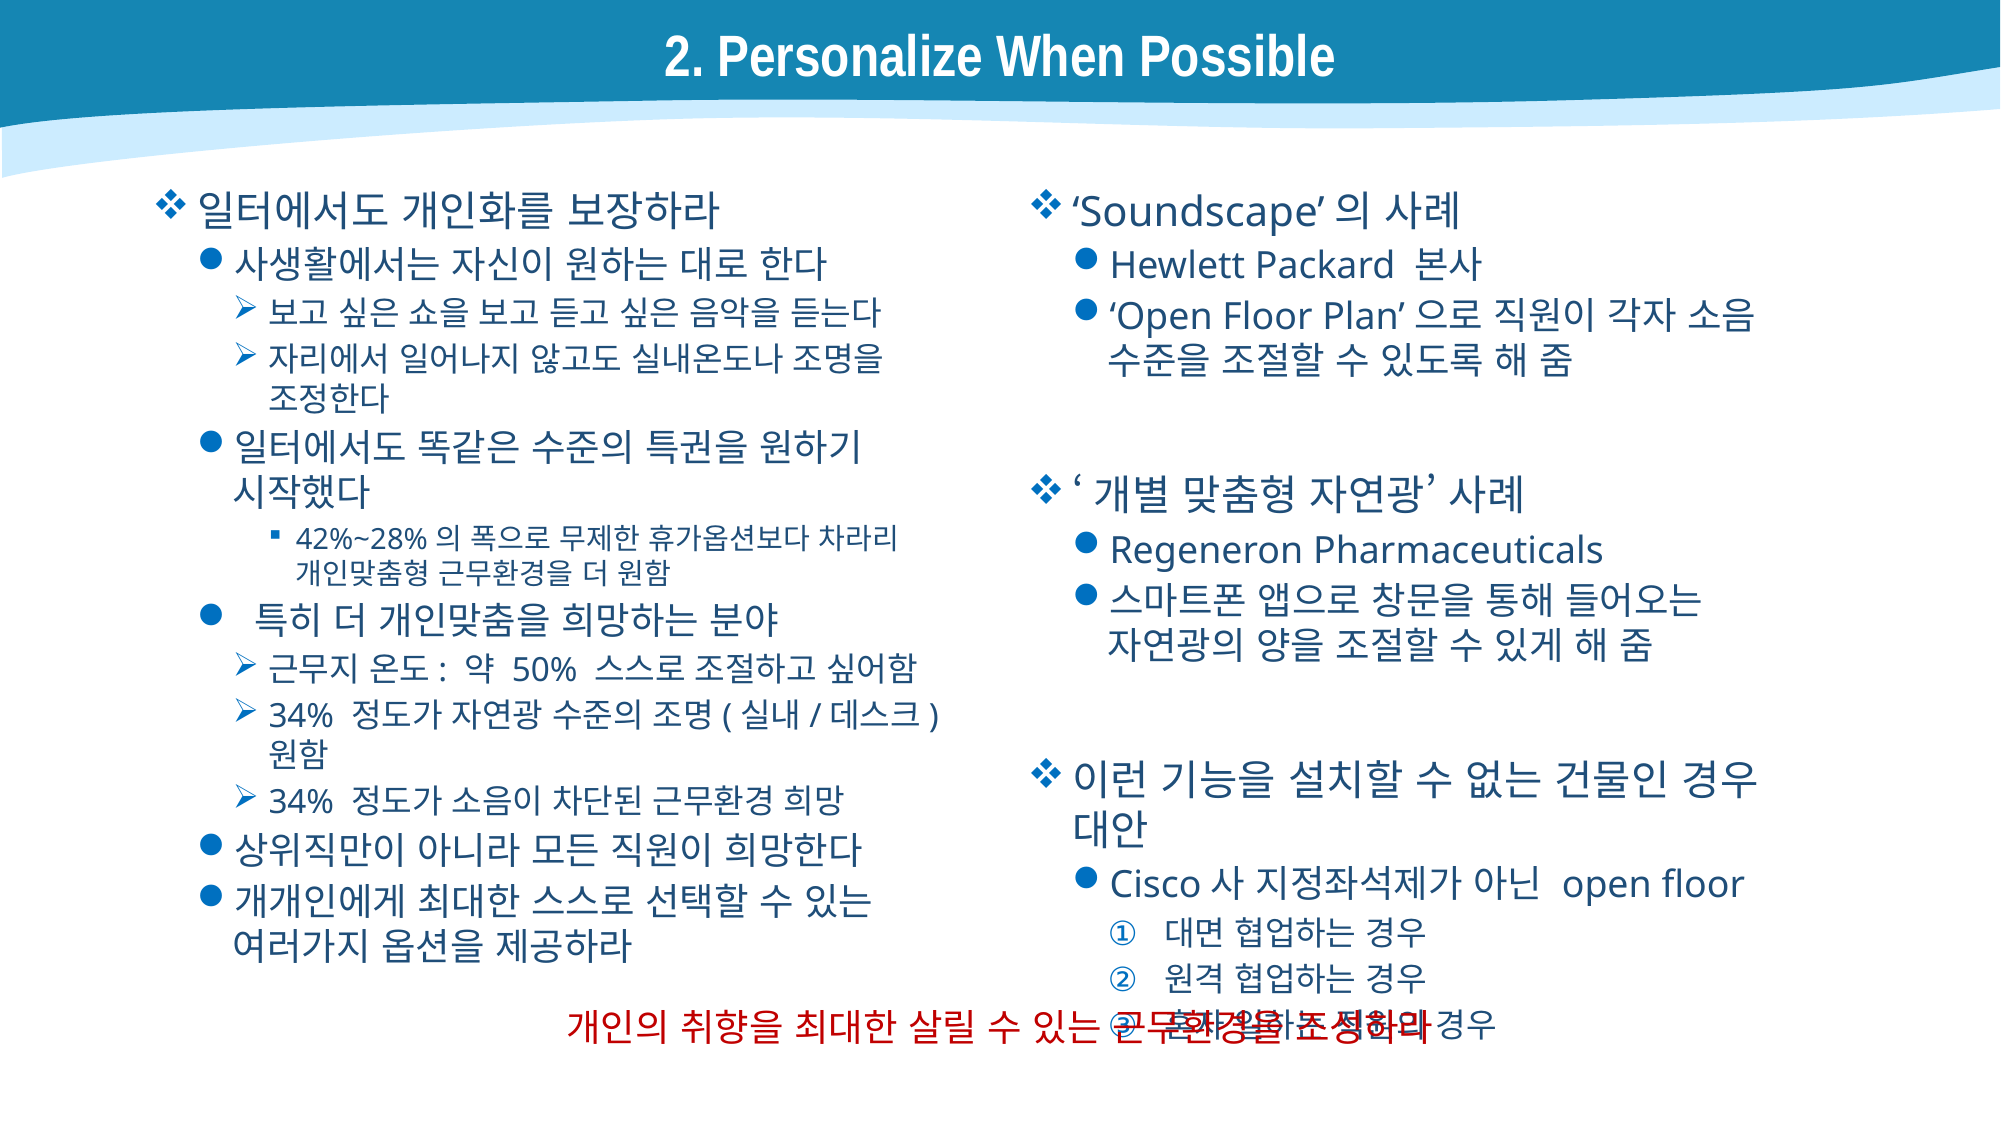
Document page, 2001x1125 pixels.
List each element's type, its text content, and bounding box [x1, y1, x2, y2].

list 일터에서도 개인화를 보장하라 사생활에서는 자신이 원하는 대로 한다 보고 싶은 쇼을 보고 듣고 싶은 음악을 듣는다 자리에서 일어나지 않고도 실내온도나 조명을 조정한다 일터에서도 똑같은 수준의 특권을 원하기 시작했다 42%~28%의 폭으로 무제한 휴가옵션보다 차라리 개인맞춤형 근무환경을 더 원함 특히 더 개인맞춤을 희망하는 분야 근무지 온도: 약 50% 스스로 조절하고 싶어함 34% 정도가 자연광 수준의 조명(실내/데스크) 원함 34% 정도가 소음이 차단된 근무환경 희망 상위직만이 아니라 모든 직원이 희망한다 개개인에게 최대한 스스로 선택할 수 있는 여러가지 옵션을 제공하라 [137, 176, 988, 1014]
title 2. Personalize When Possible [137, 0, 1863, 116]
text_box 개인의 취향을 최대한 살릴 수 있는 근무환경을 조성하라 [551, 996, 1449, 1057]
list ‘Soundscape’의 사례 Hewlett Packard 본사 ‘Open Floor Plan’으로 직원이 각자 소음 수준을 조절할 수 있도록 해 줌 ‘개별 맞춤형 자연광’ 사례 Regeneron Pharmaceuticals 스마트폰 앱으로 창문을 통해 들어오는 자연광의 양을 조절할 수 있게 해 줌 이런 기능을 설치할 수 없는 건물인 경우 대안 Cisco사 지정좌석제가 아닌 open floor 대면 협업하는 경우 원격 협업하는 경우 혼자 일하는 직원의 경우 [1012, 176, 1863, 1014]
